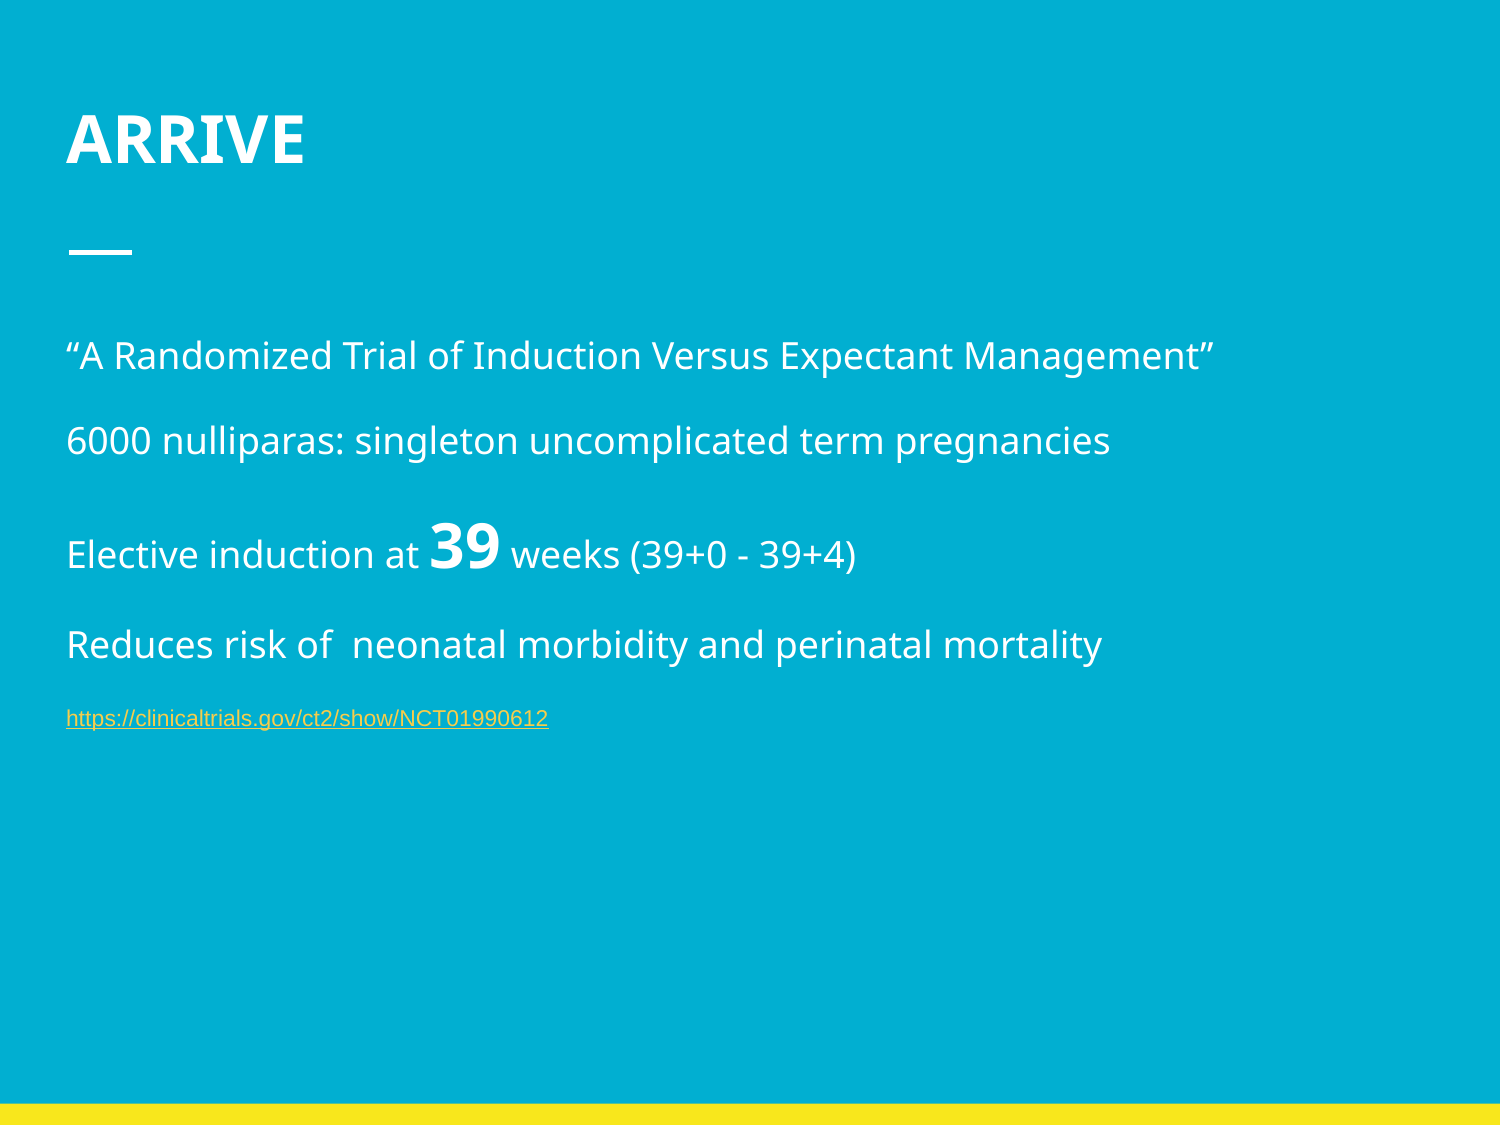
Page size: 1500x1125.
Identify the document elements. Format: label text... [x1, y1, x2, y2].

list “A Randomized Trial of Induction Versus Expectant Management” 6000 nulliparas: singleton uncomplicated term pregnancies Elective induction at 39 weeks (39+0 - 39+4) Reduces risk of neonatal morbidity and perinatal mortality https://clinicaltrials.gov/ct2/show/NCT01990612 [51, 310, 1449, 1000]
title ARRIVE [51, 81, 1449, 223]
